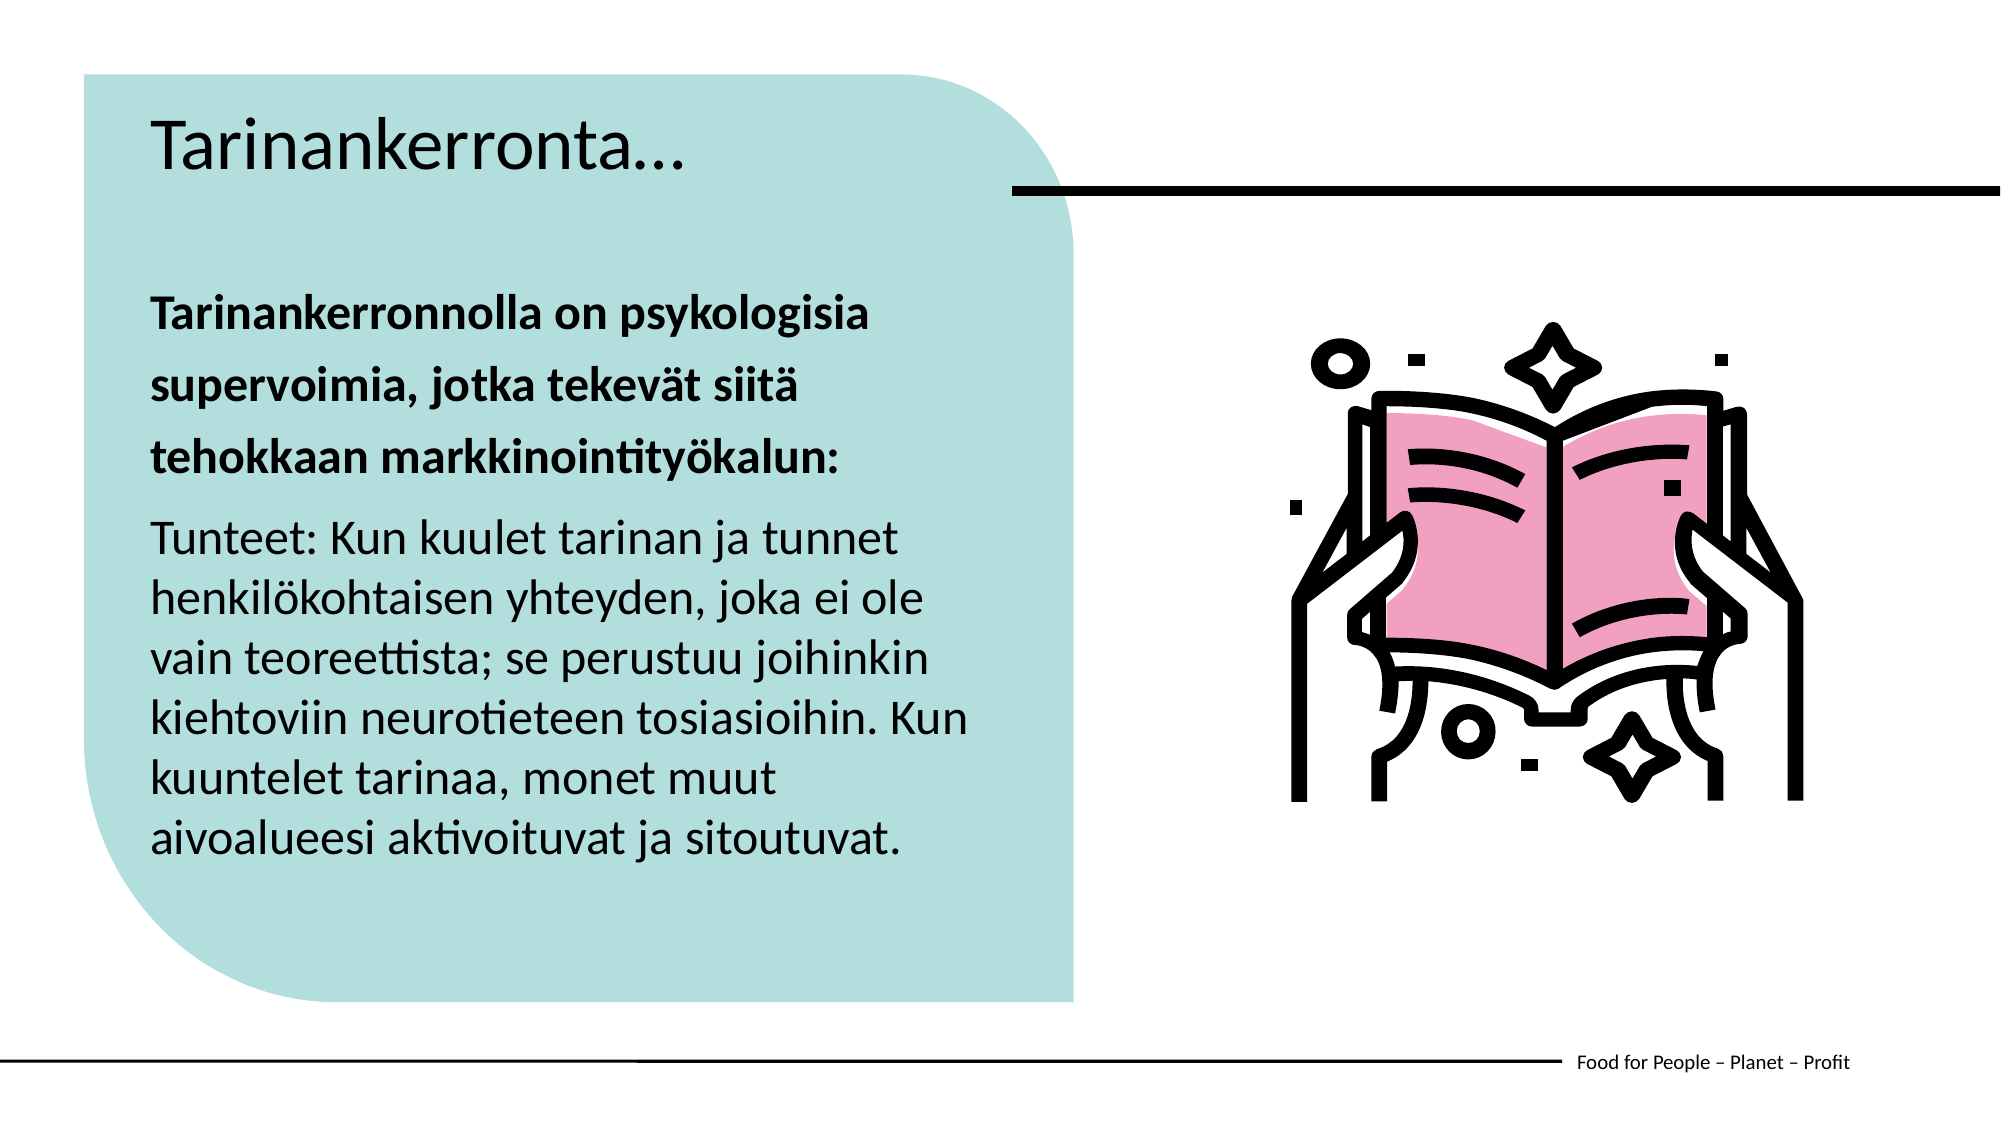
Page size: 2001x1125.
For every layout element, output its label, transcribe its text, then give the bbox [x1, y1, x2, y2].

list Tarinankerronta… [135, 97, 1030, 261]
list Tarinankerronnolla on psykologisia supervoimia, jotka tekevät siitä tehokkaan markkinointityökalun: Tunteet: Kun kuulet tarinan ja tunnet henkilökohtaisen yhteyden, joka ei ole vain teoreettista; se perustuu joihinkin kiehtoviin neurotieteen tosiasioihin. Kun kuuntelet tarinaa, monet muut aivoalueesi aktivoituvat ja sitoutuvat. [135, 261, 1030, 921]
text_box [1289, 321, 1804, 803]
